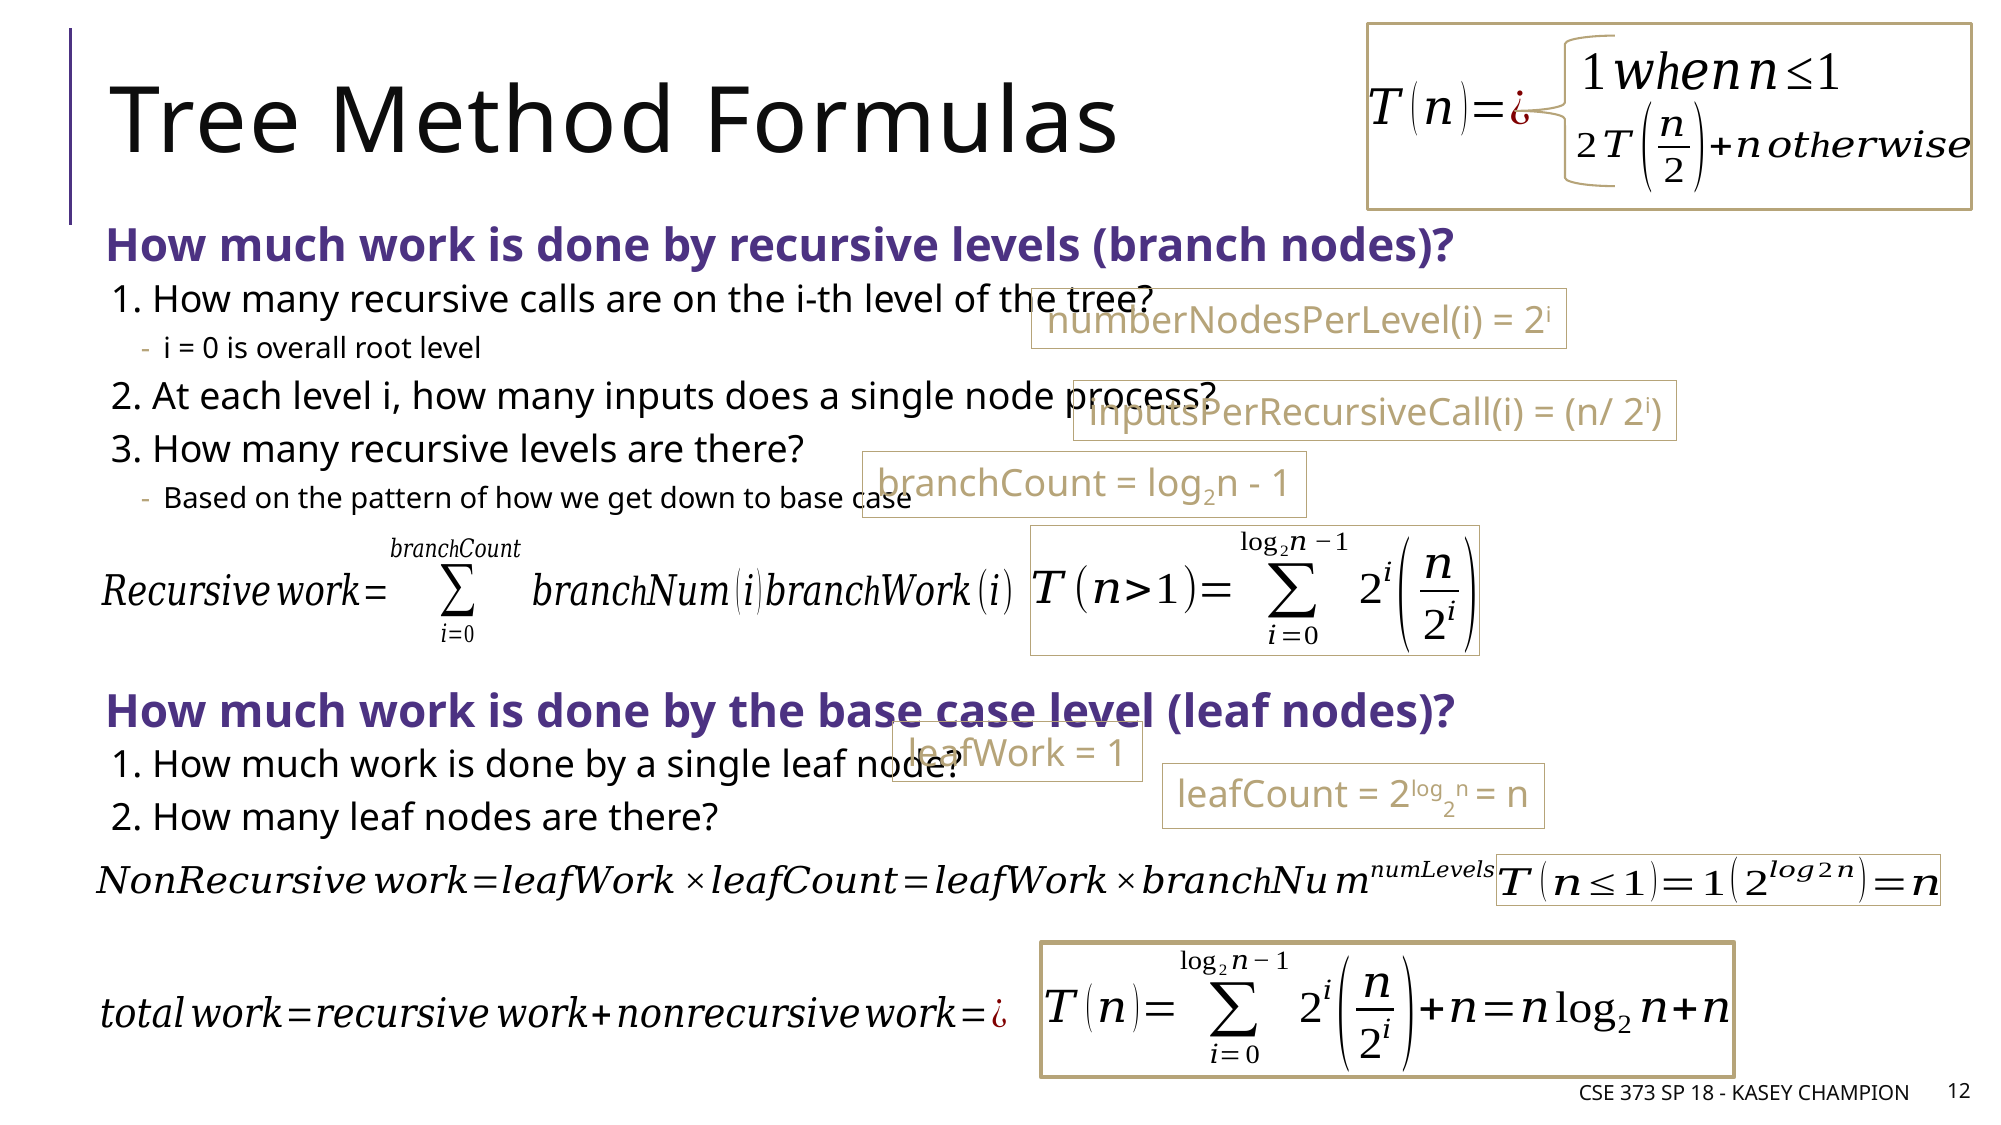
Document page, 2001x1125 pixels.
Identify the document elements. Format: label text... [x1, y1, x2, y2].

footer CSE 373 SP 18 - Kasey Champion [956, 1069, 1916, 1115]
slide_number 12 [1916, 1069, 1986, 1115]
text_box branchCount = log2n - 1 [862, 451, 1307, 518]
text_box numberNodesPerLevel(i) = 2i [1031, 288, 1567, 349]
text_box [1366, 203, 1973, 211]
text_box [1366, 22, 1973, 32]
text_box inputsPerRecursiveCall(i) = (n/ 2i) [1073, 380, 1677, 441]
title Tree Method Formulas [94, 43, 1366, 210]
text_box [1367, 35, 1974, 196]
text_box leafCount = 2log2n = n [1162, 763, 1545, 829]
list How much work is done by recursive levels (branch nodes)? 1. How many recursive calls are on the i-th level of the tree? i = 0 is overall root level 2. At each level i, how many inputs does a single node process? 3. How many recursive levels are there? Based on the pattern of how we get down to base case How much work is done by the base case level (leaf nodes)? 1. How much work is done by a single leaf node? 2. How many leaf nodes are there? [82, 214, 1918, 1010]
text_box leafWork = 1 [892, 721, 1143, 782]
